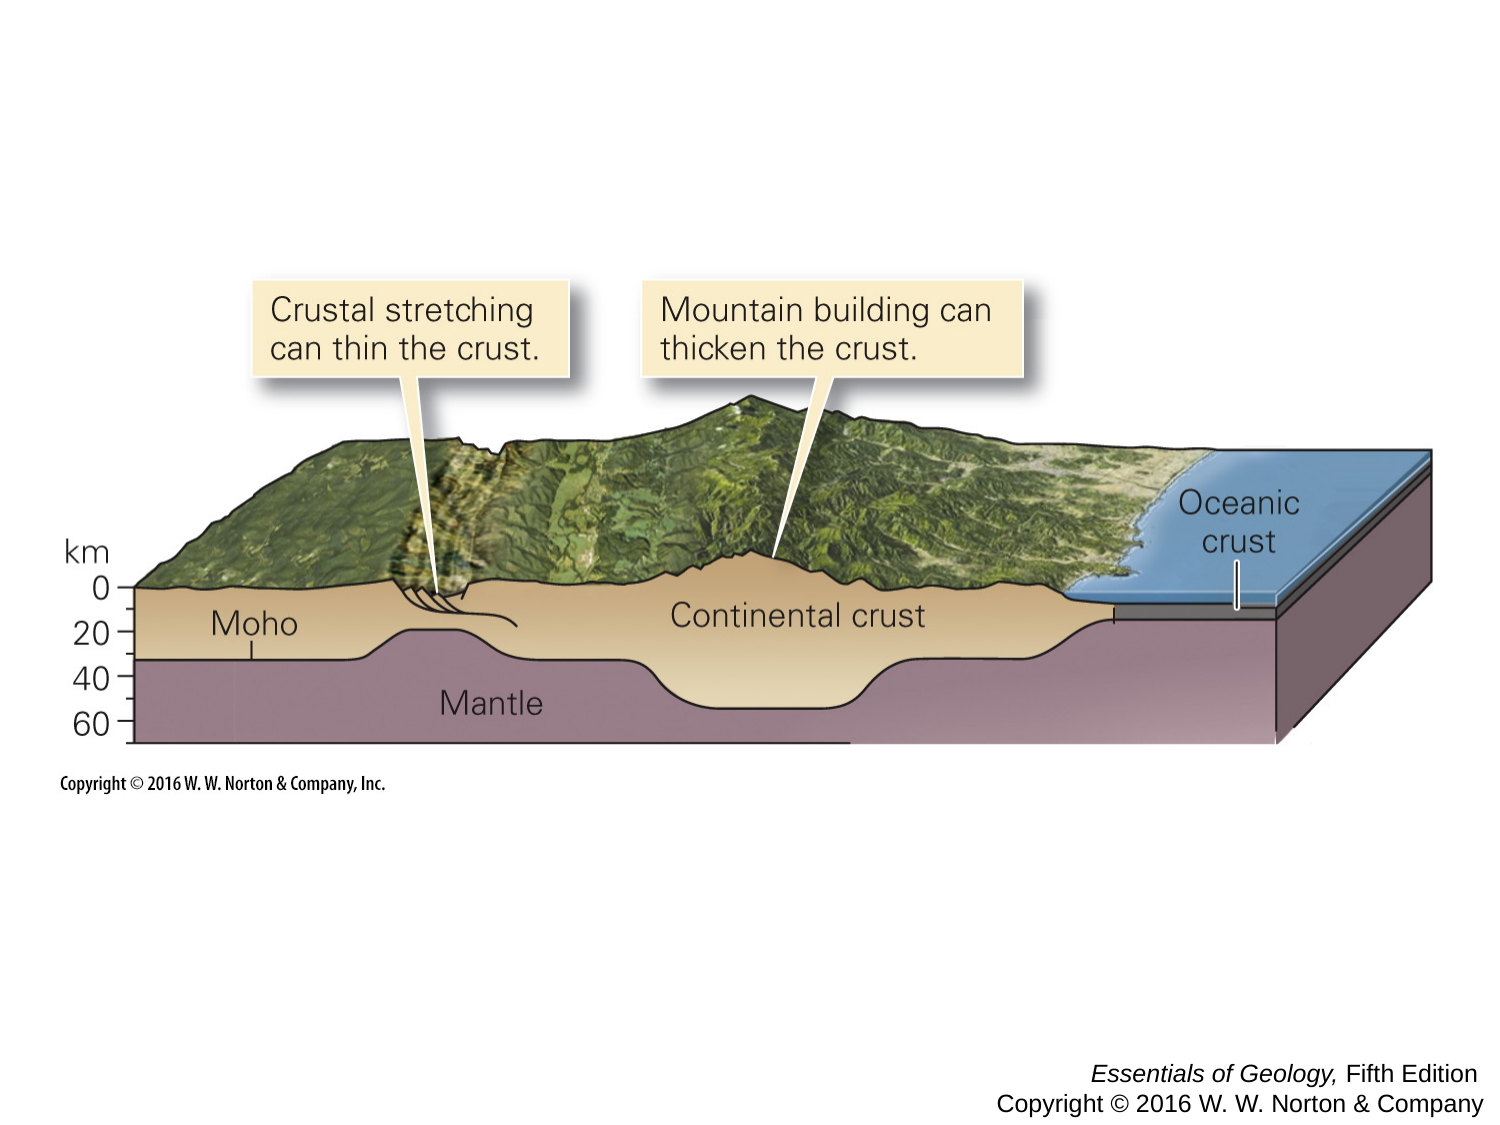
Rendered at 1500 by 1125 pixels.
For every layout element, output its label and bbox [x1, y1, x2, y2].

picture [49, 265, 1451, 798]
